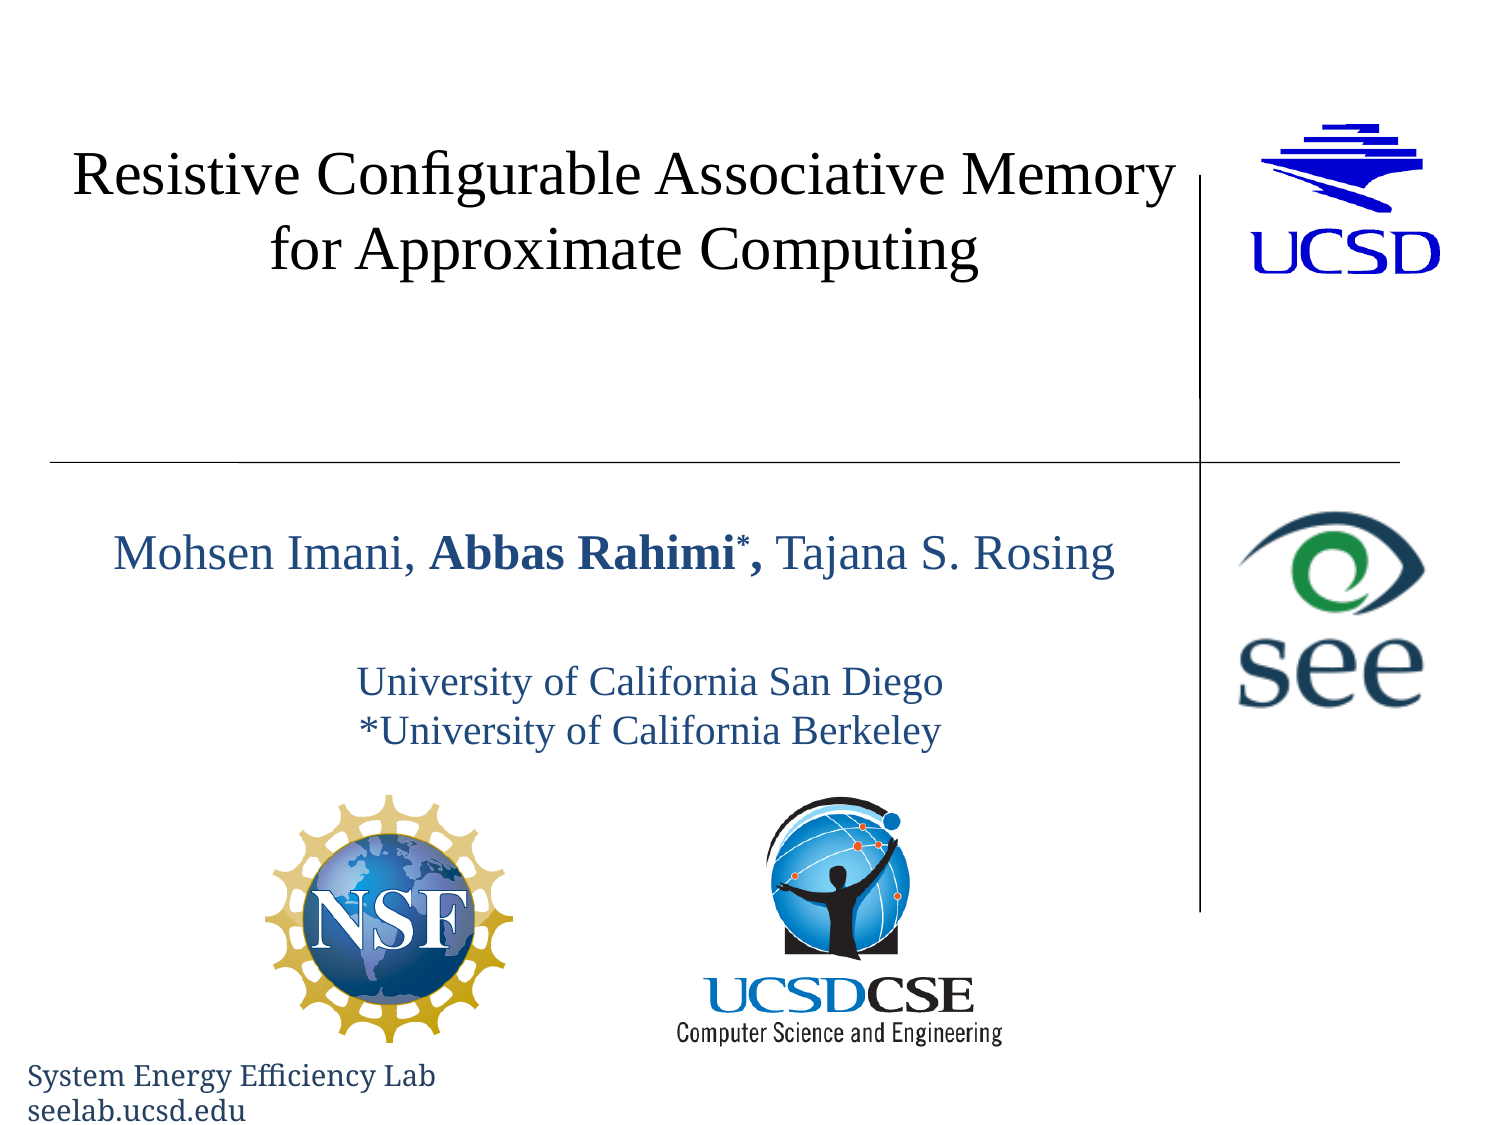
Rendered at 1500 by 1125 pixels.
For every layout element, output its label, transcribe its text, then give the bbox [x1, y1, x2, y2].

text_box Resistive Conﬁgurable Associative Memory for Approximate Computing [42, 124, 1208, 290]
text_box Mohsen Imani, Abbas Rahimi*, Tajana S. Rosing [0, 511, 1165, 647]
picture [254, 793, 521, 1043]
picture [1249, 37, 1440, 274]
picture [1187, 487, 1471, 738]
text_box University of California San Diego *University of California Berkeley [87, 647, 1113, 874]
picture [657, 778, 1026, 1076]
